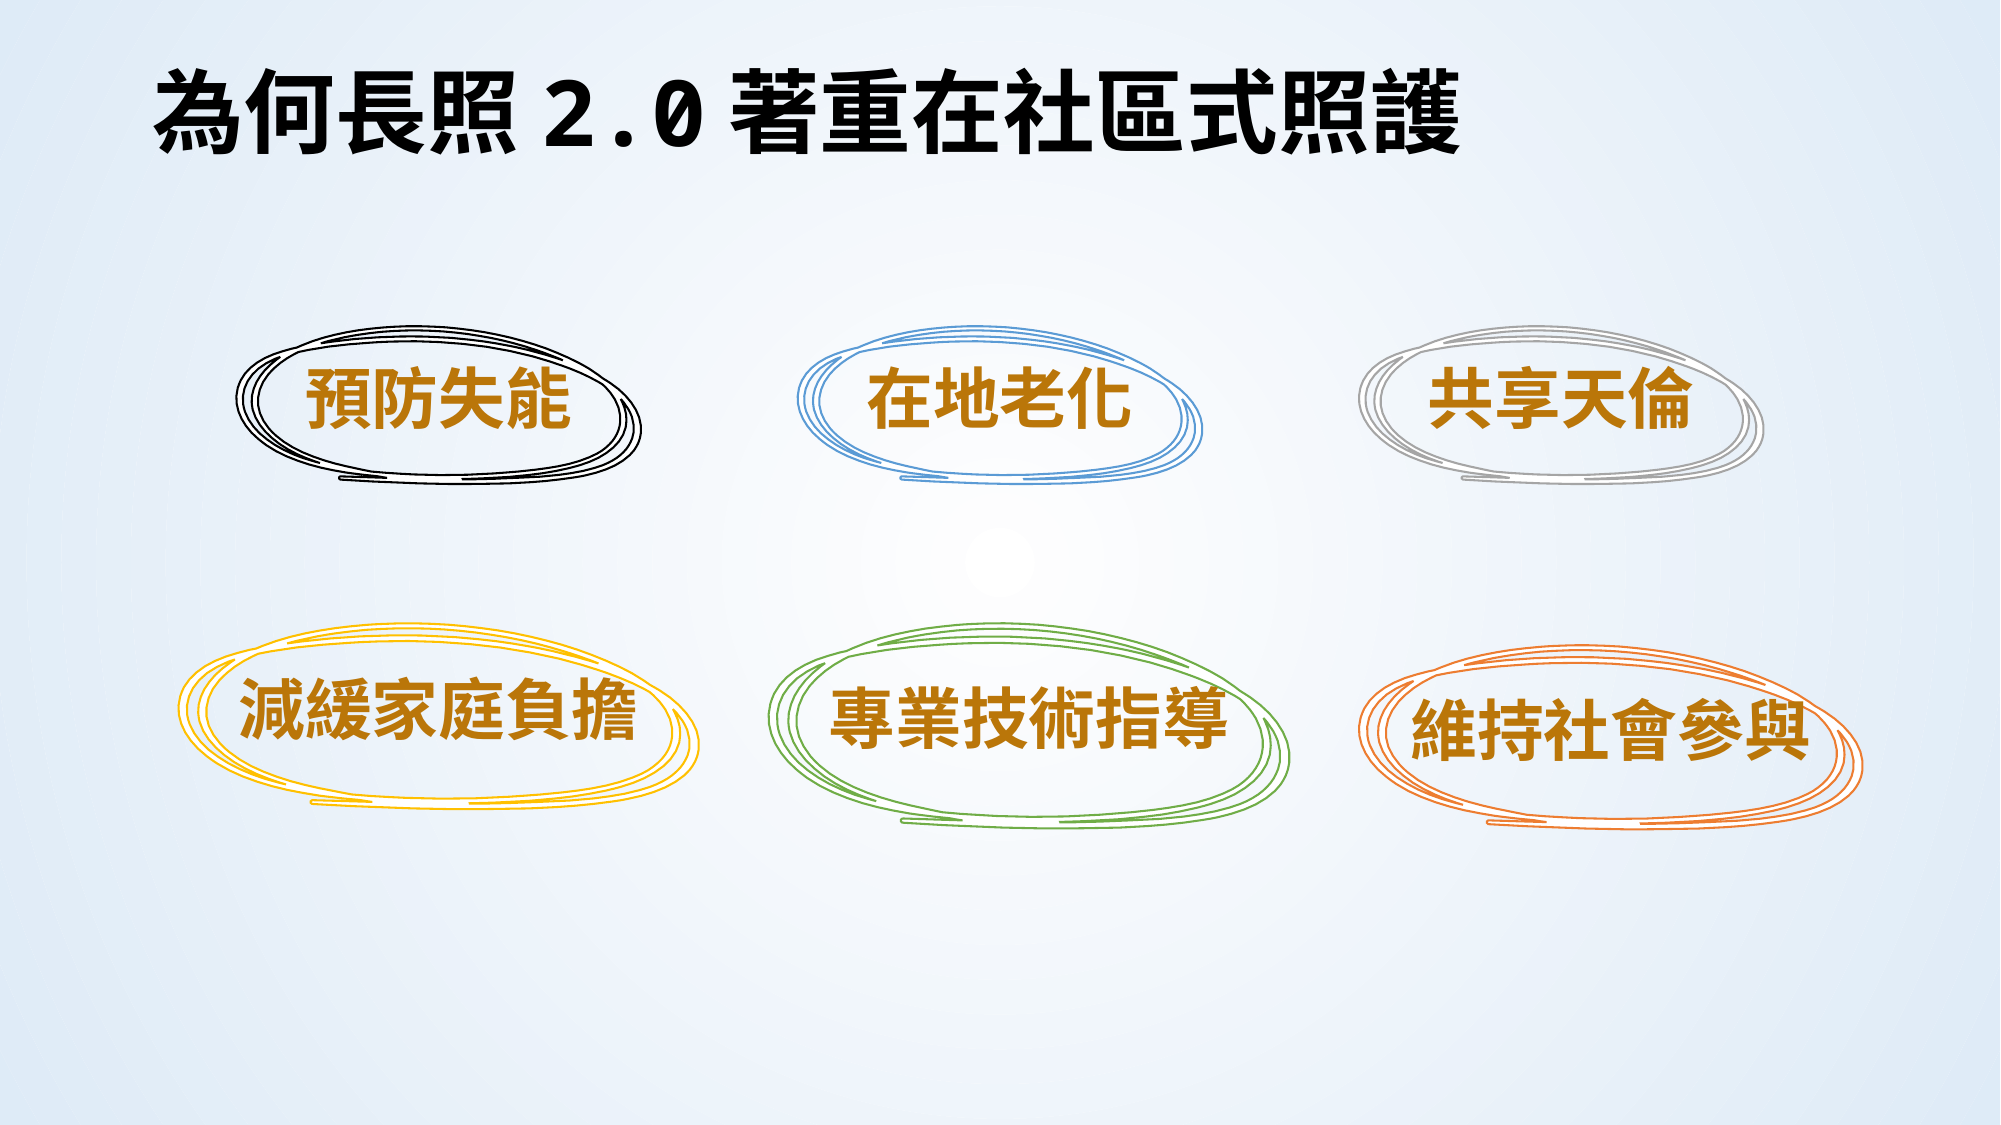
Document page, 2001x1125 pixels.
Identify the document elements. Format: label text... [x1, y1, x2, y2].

text_box 在地老化 [796, 325, 1204, 486]
text_box 預防失能 [235, 325, 642, 486]
text_box 專業技術指導 [767, 622, 1291, 830]
text_box 共享天倫 [1357, 325, 1765, 486]
text_box 減緩家庭負擔 [177, 622, 700, 811]
text_box 維持社會參與 [1357, 644, 1864, 831]
